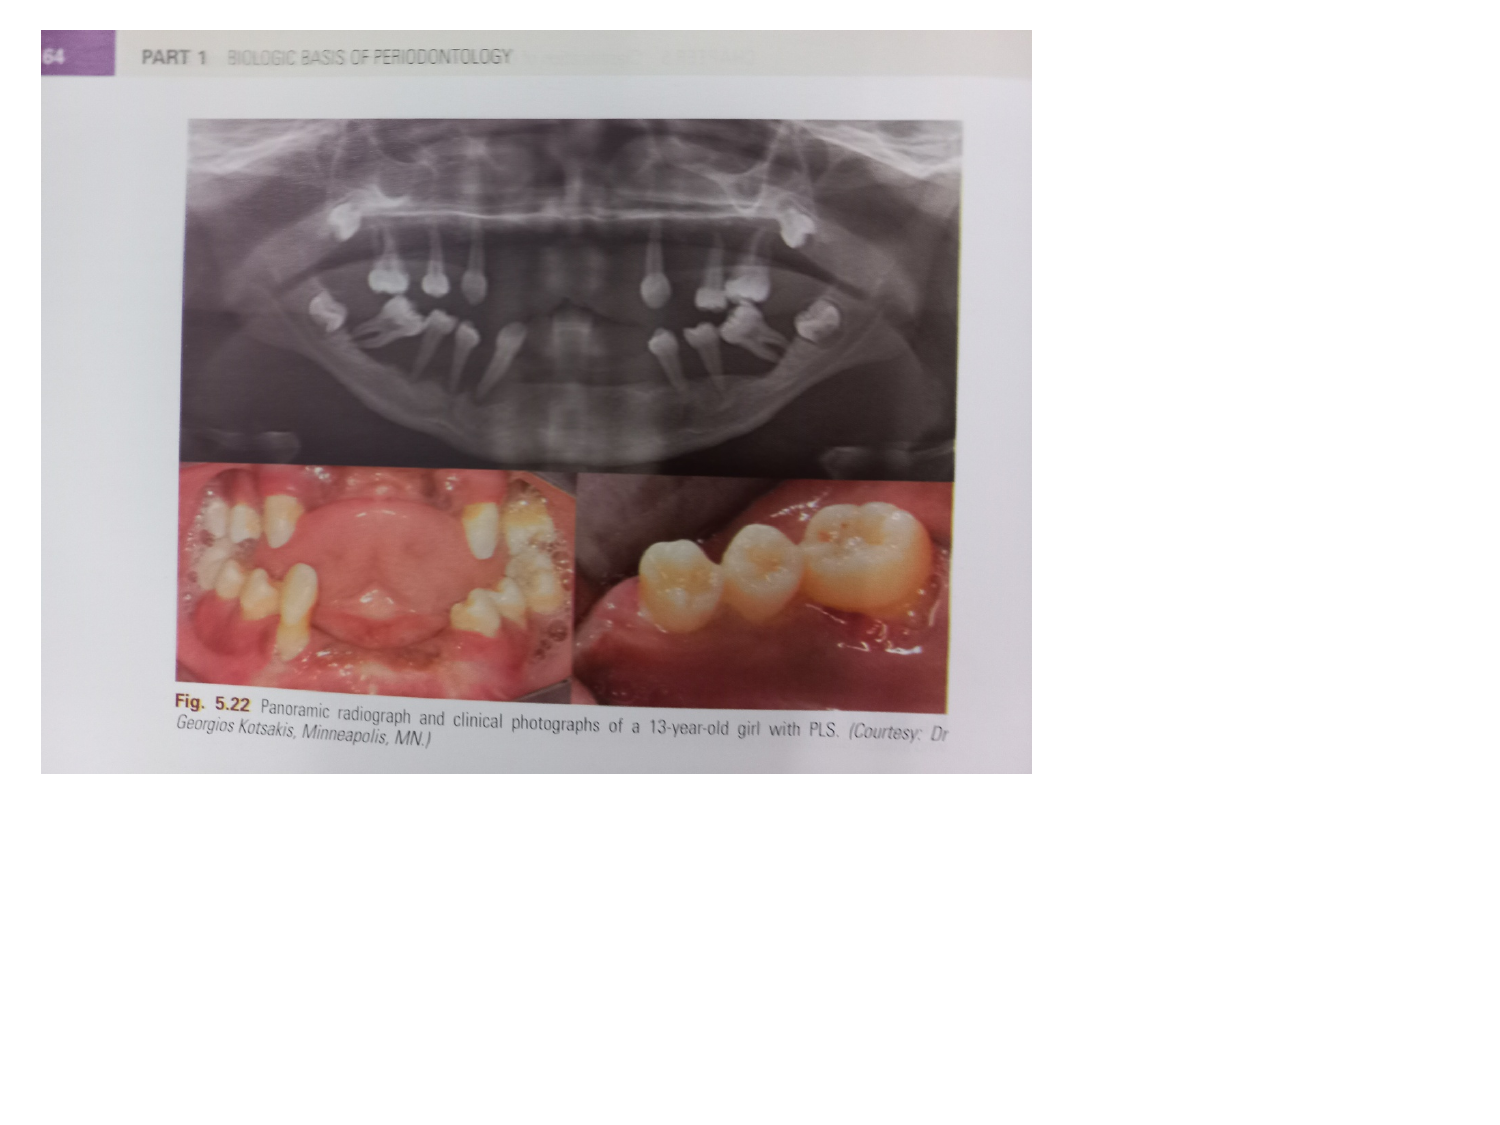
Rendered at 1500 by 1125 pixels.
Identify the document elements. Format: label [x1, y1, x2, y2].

list [41, 30, 1032, 774]
